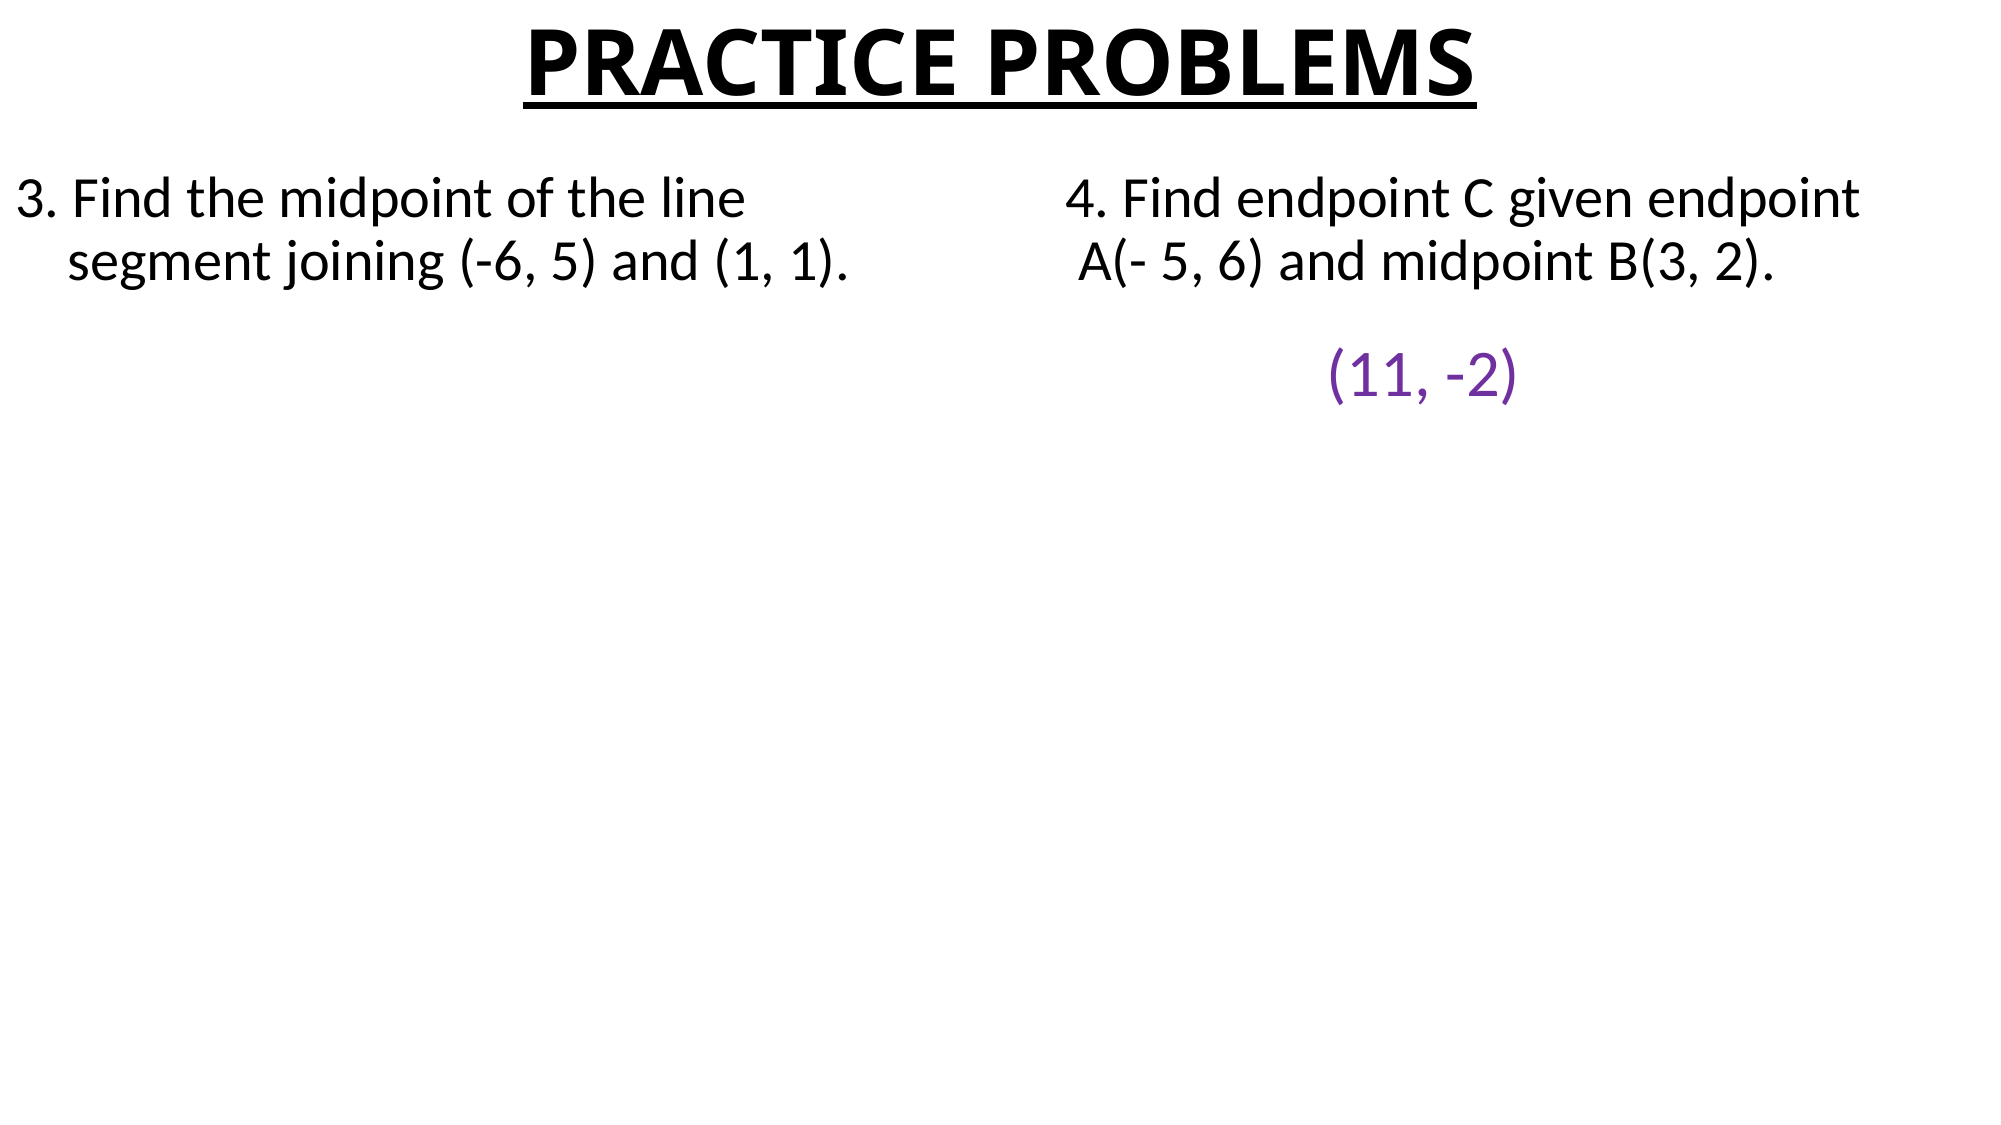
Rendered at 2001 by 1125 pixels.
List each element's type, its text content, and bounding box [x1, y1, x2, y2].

text_box (11, -2) [1311, 322, 1633, 417]
title PRACTICE PROBLEMS [137, 0, 1863, 132]
list 3. Find the midpoint of the line 4. Find endpoint C given endpoint segment joining (-6, 5) and (1, 1). A(- 5, 6) and midpoint B(3, 2). [0, 159, 2000, 390]
